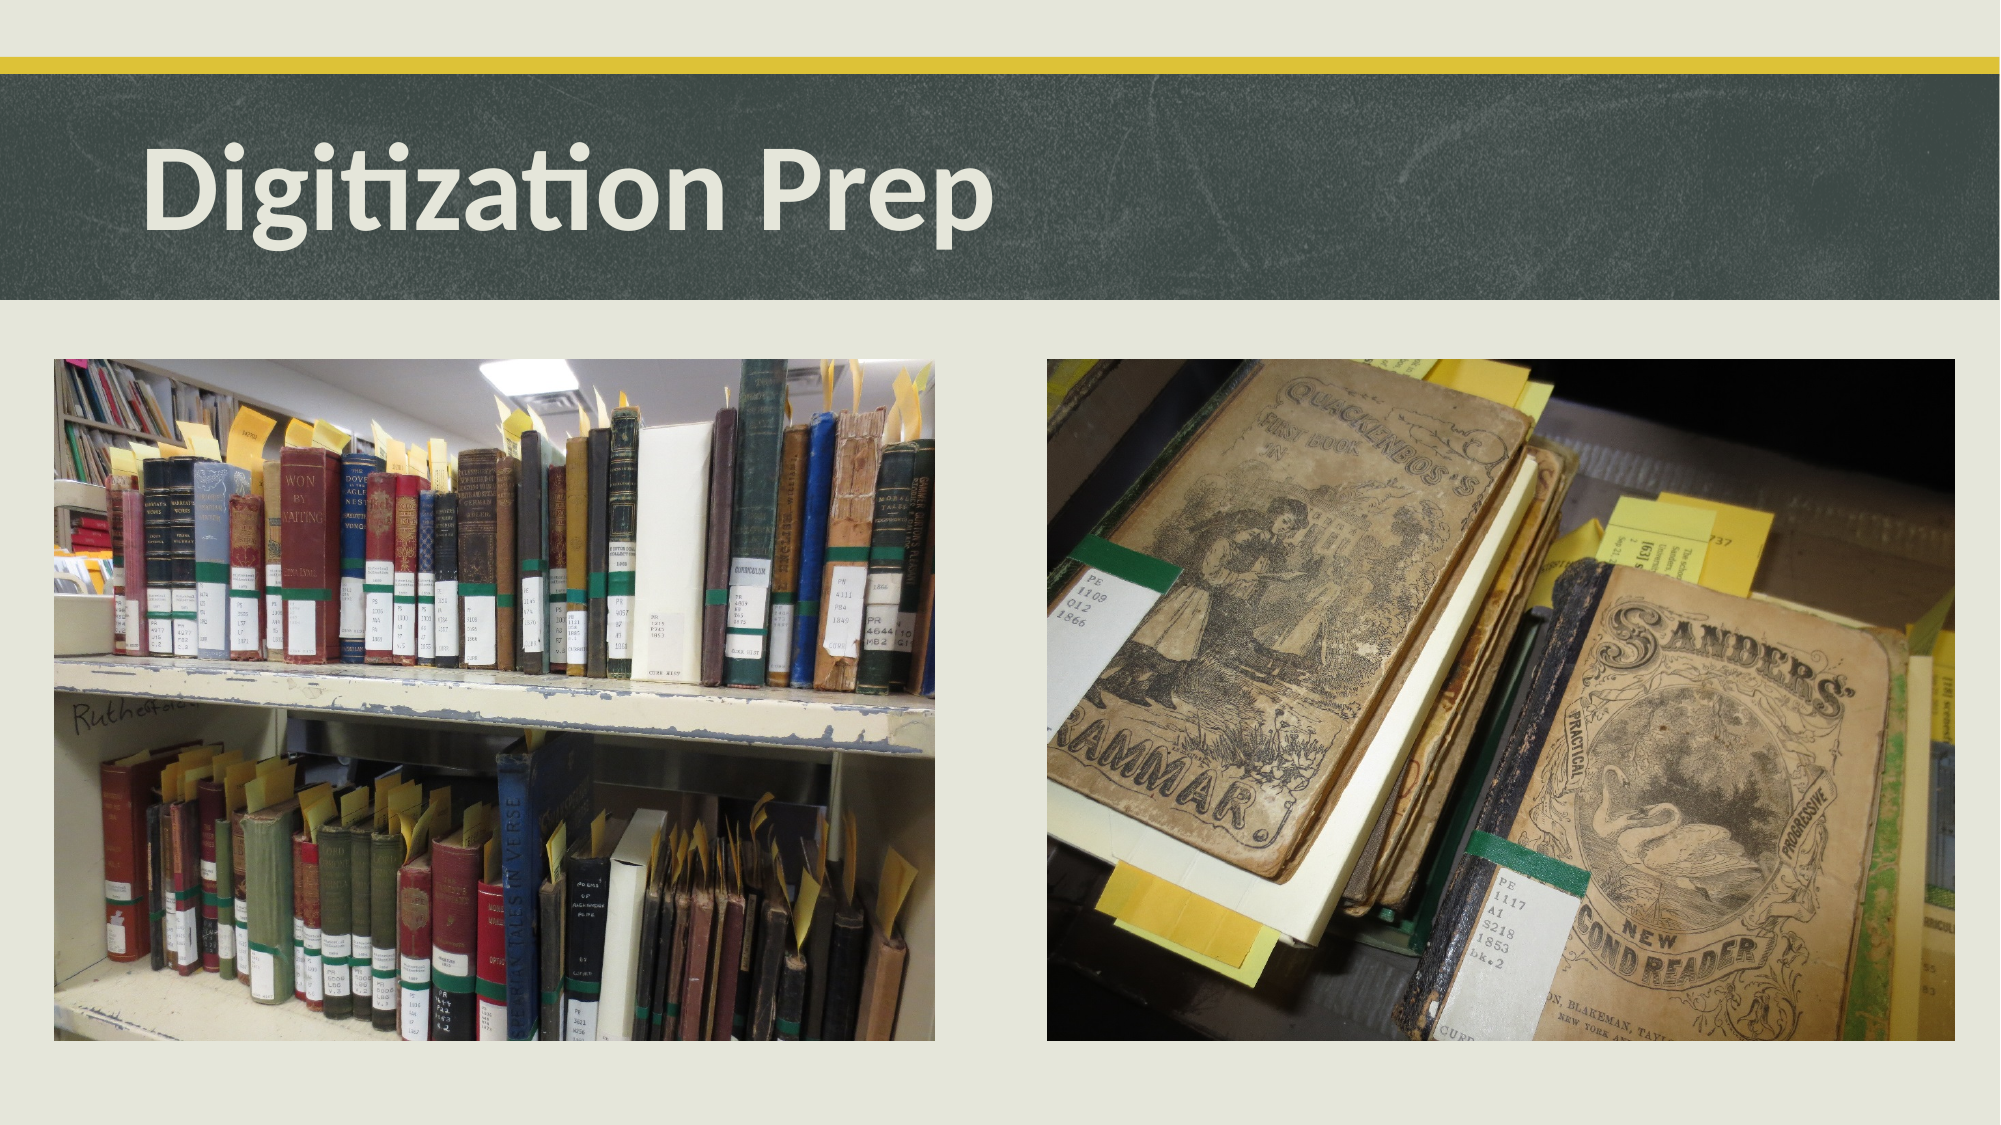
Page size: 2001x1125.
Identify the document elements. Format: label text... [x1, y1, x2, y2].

picture [0, 74, 2000, 300]
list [1047, 359, 1955, 1041]
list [54, 359, 935, 1041]
title Digitization Prep [125, 76, 1706, 300]
